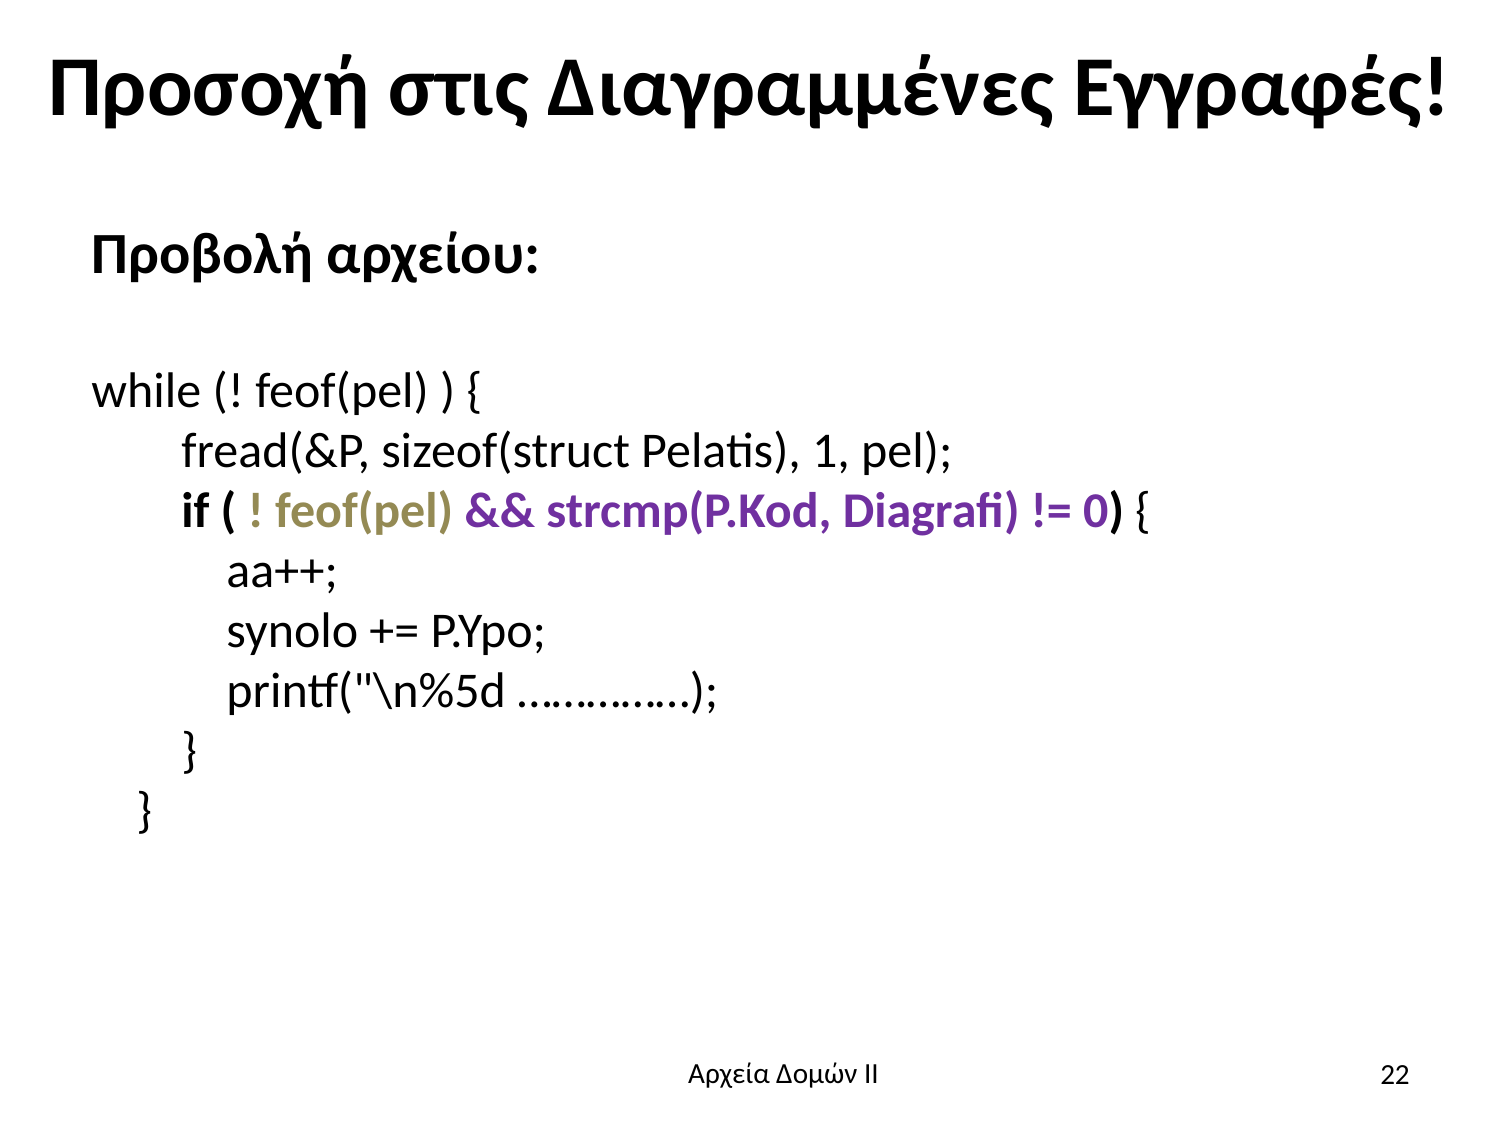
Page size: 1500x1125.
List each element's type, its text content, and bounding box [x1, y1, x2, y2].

text_box Προβολή αρχείου: [76, 208, 1436, 293]
text_box while (! feof(pel) ) { fread(&P, sizeof(struct Pelatis), 1, pel); if ( ! feof(pel) && strcmp(P.Kod, Diagrafi) != 0) { aa++; synolo += P.Ypo; printf("\n%5d ……………); } } [76, 349, 1436, 845]
text_box Αρχεία Δομών ΙΙ [521, 1046, 1046, 1125]
title Προσοχή στις Διαγραμμένες Εγγραφές! [5, 0, 1495, 185]
slide_number 22 [1074, 1042, 1425, 1103]
